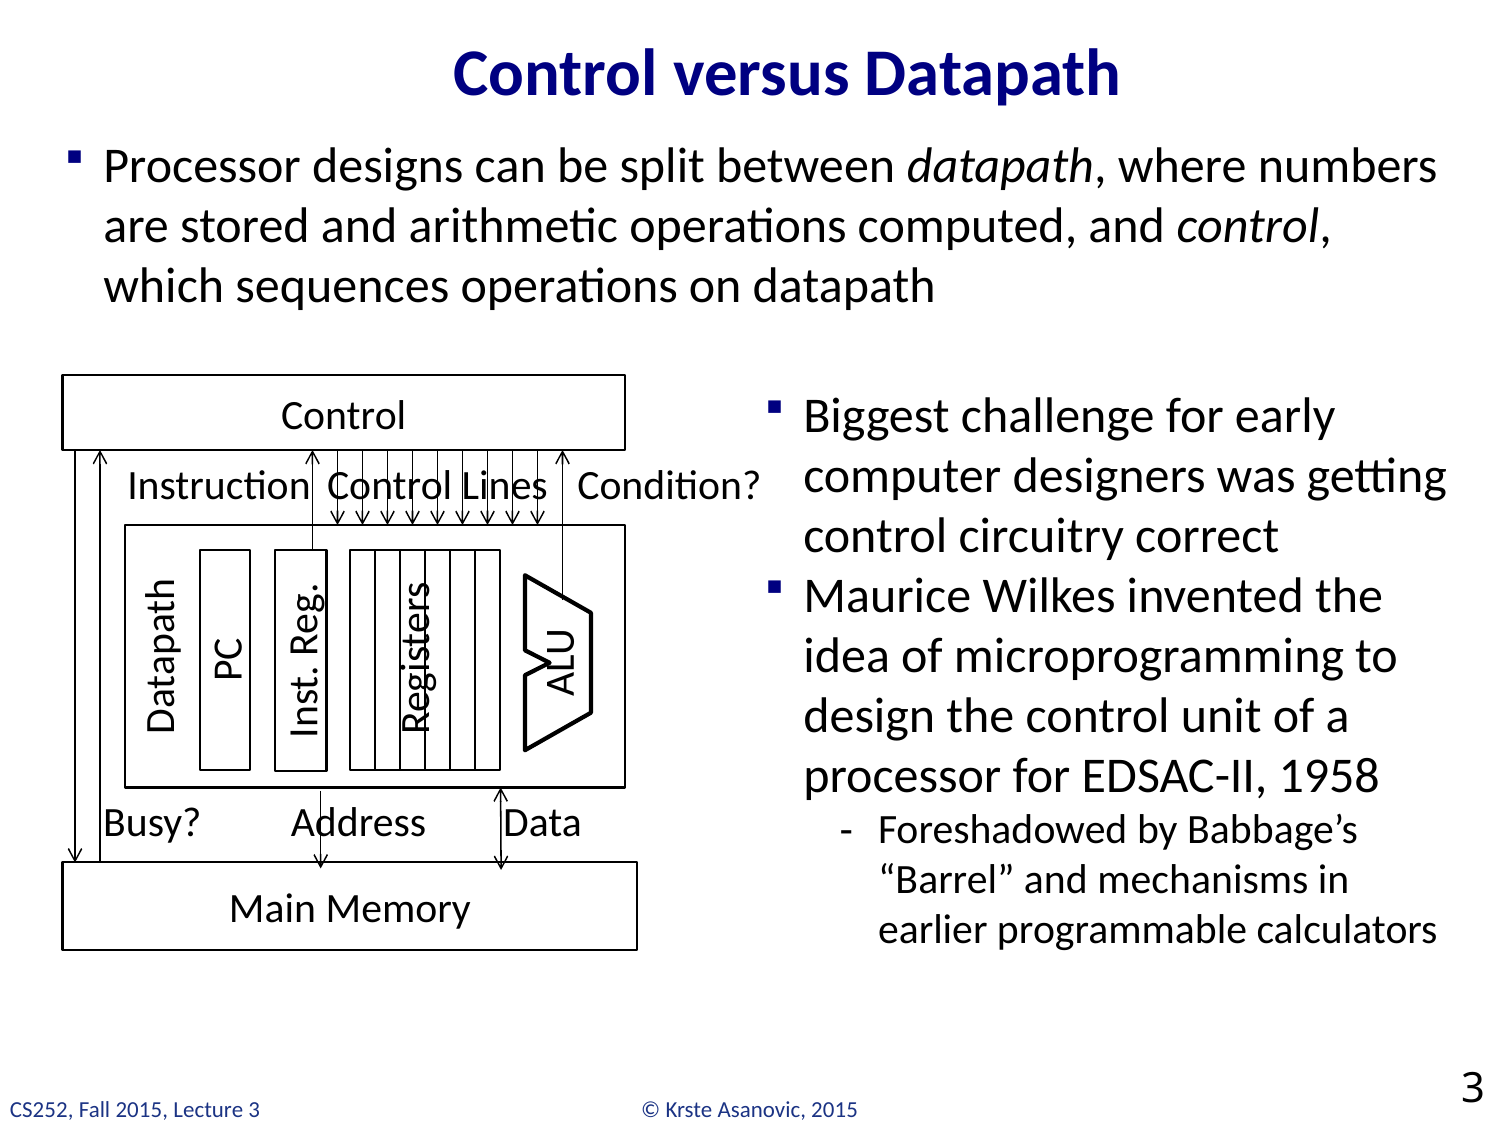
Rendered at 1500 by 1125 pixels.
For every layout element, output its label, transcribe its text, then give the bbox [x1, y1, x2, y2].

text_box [62, 374, 788, 951]
title Control versus Datapath [199, 12, 1376, 124]
list Processor designs can be split between datapath, where numbers are stored and arithmetic operations computed, and control, which sequences operations on datapath [49, 124, 1463, 426]
slide_number 3 [1362, 1085, 1500, 1125]
text_box Biggest challenge for early computer designers was getting control circuitry correct Maurice Wilkes invented the idea of microprogramming to design the control unit of a processor for EDSAC-II, 1958 Foreshadowed by Babbage’s “Barrel” and mechanisms in earlier programmable calculators [750, 375, 1475, 1000]
